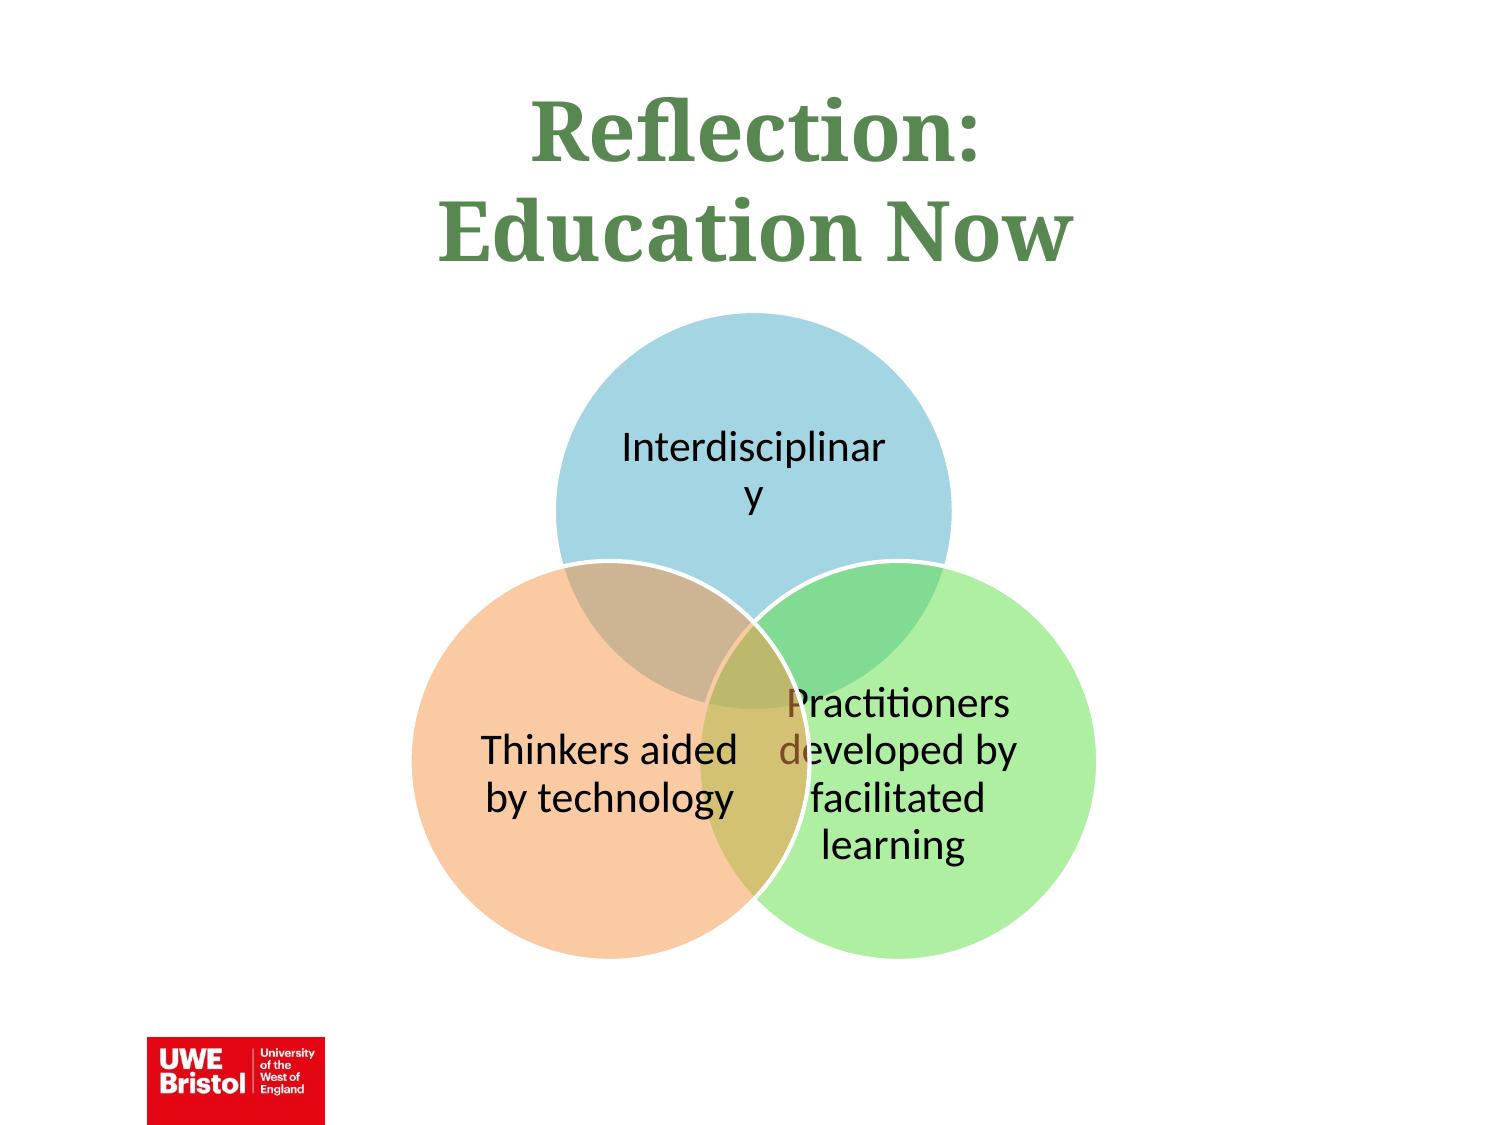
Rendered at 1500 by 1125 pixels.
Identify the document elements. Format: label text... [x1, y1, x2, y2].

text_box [253, 302, 1255, 970]
picture [147, 1037, 325, 1125]
list Reflection: Education Now [88, 78, 1424, 209]
